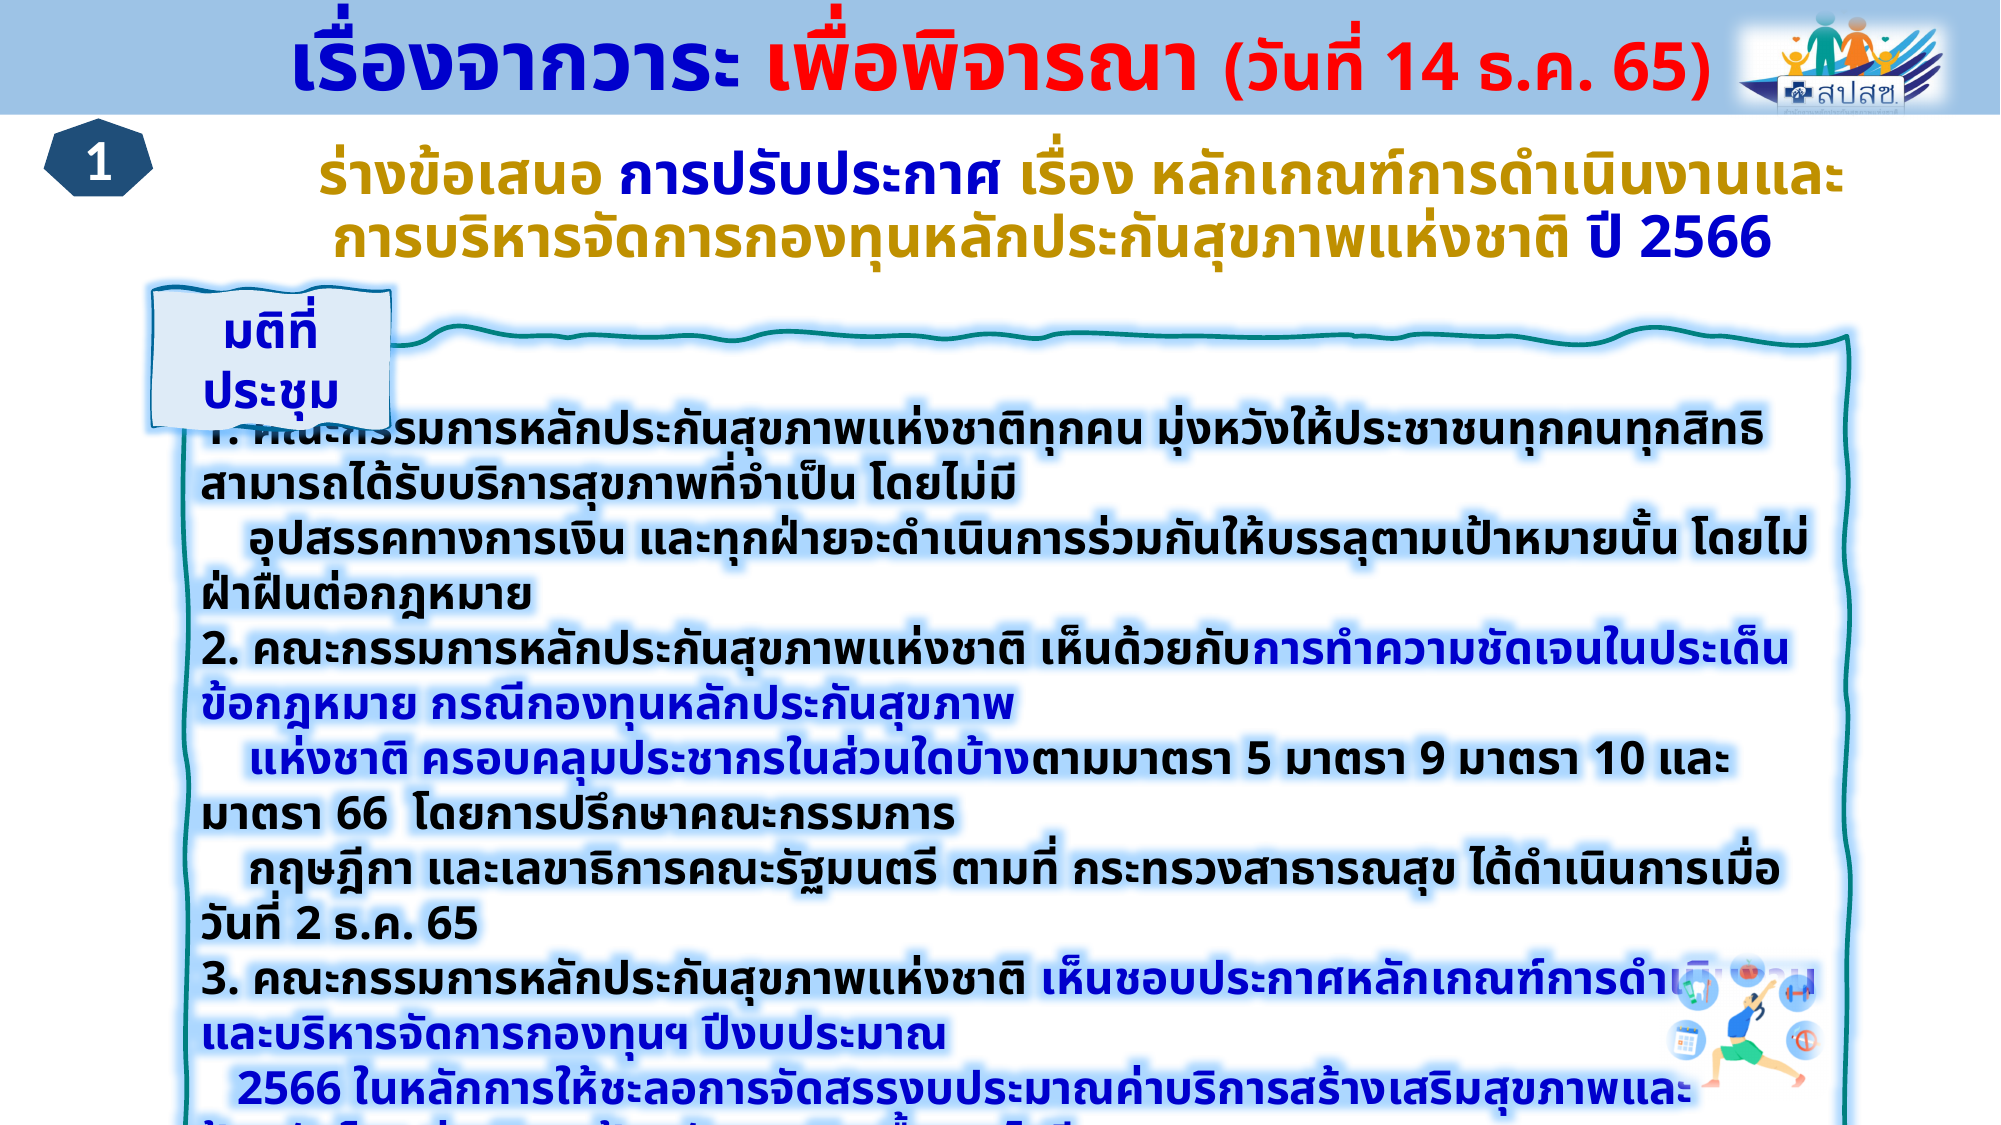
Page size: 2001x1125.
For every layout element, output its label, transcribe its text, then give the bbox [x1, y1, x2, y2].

text_box 1 [42, 117, 155, 198]
picture [1658, 946, 1830, 1102]
text_box มติที่ประชุม [151, 286, 391, 431]
text_box ร่างข้อเสนอ การปรับประกาศ เรื่อง หลักเกณฑ์การดำเนินงานและ การบริหารจัดการกองทุนหลักประกันสุขภาพแห่งชาติ ปี 2566 [153, 115, 2000, 314]
picture [1721, 8, 1963, 121]
text_box 1. คณะกรรมการหลักประกันสุขภาพแห่งชาติทุกคน มุ่งหวังให้ประชาชนทุกคนทุกสิทธิ สามารถได้รับบริการสุขภาพที่จำเป็น โดยไม่มี อุปสรรคทางการเงิน และทุกฝ่ายจะดำเนินการร่วมกันให้บรรลุตามเป้าหมายนั้น โดยไม่ฝ่าฝืนต่อกฎหมาย 2. คณะกรรมการหลักประกันสุขภาพแห่งชาติ เห็นด้วยกับการทำความชัดเจนในประเด็นข้อกฎหมาย กรณีกองทุนหลักประกันสุขภาพ แห่งชาติ ครอบคลุมประชากรในส่วนใดบ้างตามมาตรา 5 มาตรา 9 มาตรา 10 และมาตรา 66 โดยการปรึกษาคณะกรรมการ กฤษฎีกา และเลขาธิการคณะรัฐมนตรี ตามที่ กระทรวงสาธารณสุข ได้ดำเนินการเมื่อวันที่ 2 ธ.ค. 65 3. คณะกรรมการหลักประกันสุขภาพแห่งชาติ เห็นชอบประกาศหลักเกณฑ์การดำเนินงานและบริหารจัดการกองทุนฯ ปีงบประมาณ 2566 ในหลักการให้ชะลอการจัดสรรงบประมาณค่าบริการสร้างเสริมสุขภาพและป้องกันโรค ค่าบริการป้องกันการติดเชื้อเอชไอวี ค่าบริการสาธารณสุขสำหรับผู้ที่มีภาวะพึ่งพิงในชุมชน ค่าบริการสาธารณสุขร่วมกับองค์กรปกครองส่วนท้องถิ่น เฉพาะส่วน ประชาชนนอกสิทธิหลักประกันสุขภาพแห่งชาติ วงเงิน 5,146.05 ล้านบาท ทั้งนี้ กระทรวงสาธารณสุข จะจัดบริการให้ครอบคลุม ทุกคนในส่วนที่กระทรวงสาธารณสุขรับผิดชอบ และ สปสช. จะดำเนินการให้หน่วยบริการอื่นนอกกระทรวงสาธารณสุขดำเนินการ เช่นเดียวกัน โดยไม่ให้มีช่องว่าง 4. รับรองมติในที่ประชุม เพื่อดำเนินการได้ทันที [182, 325, 1851, 1125]
text_box เรื่องจากวาระ เพื่อพิจารณา (วันที่ 14 ธ.ค. 65) [0, 0, 2000, 115]
